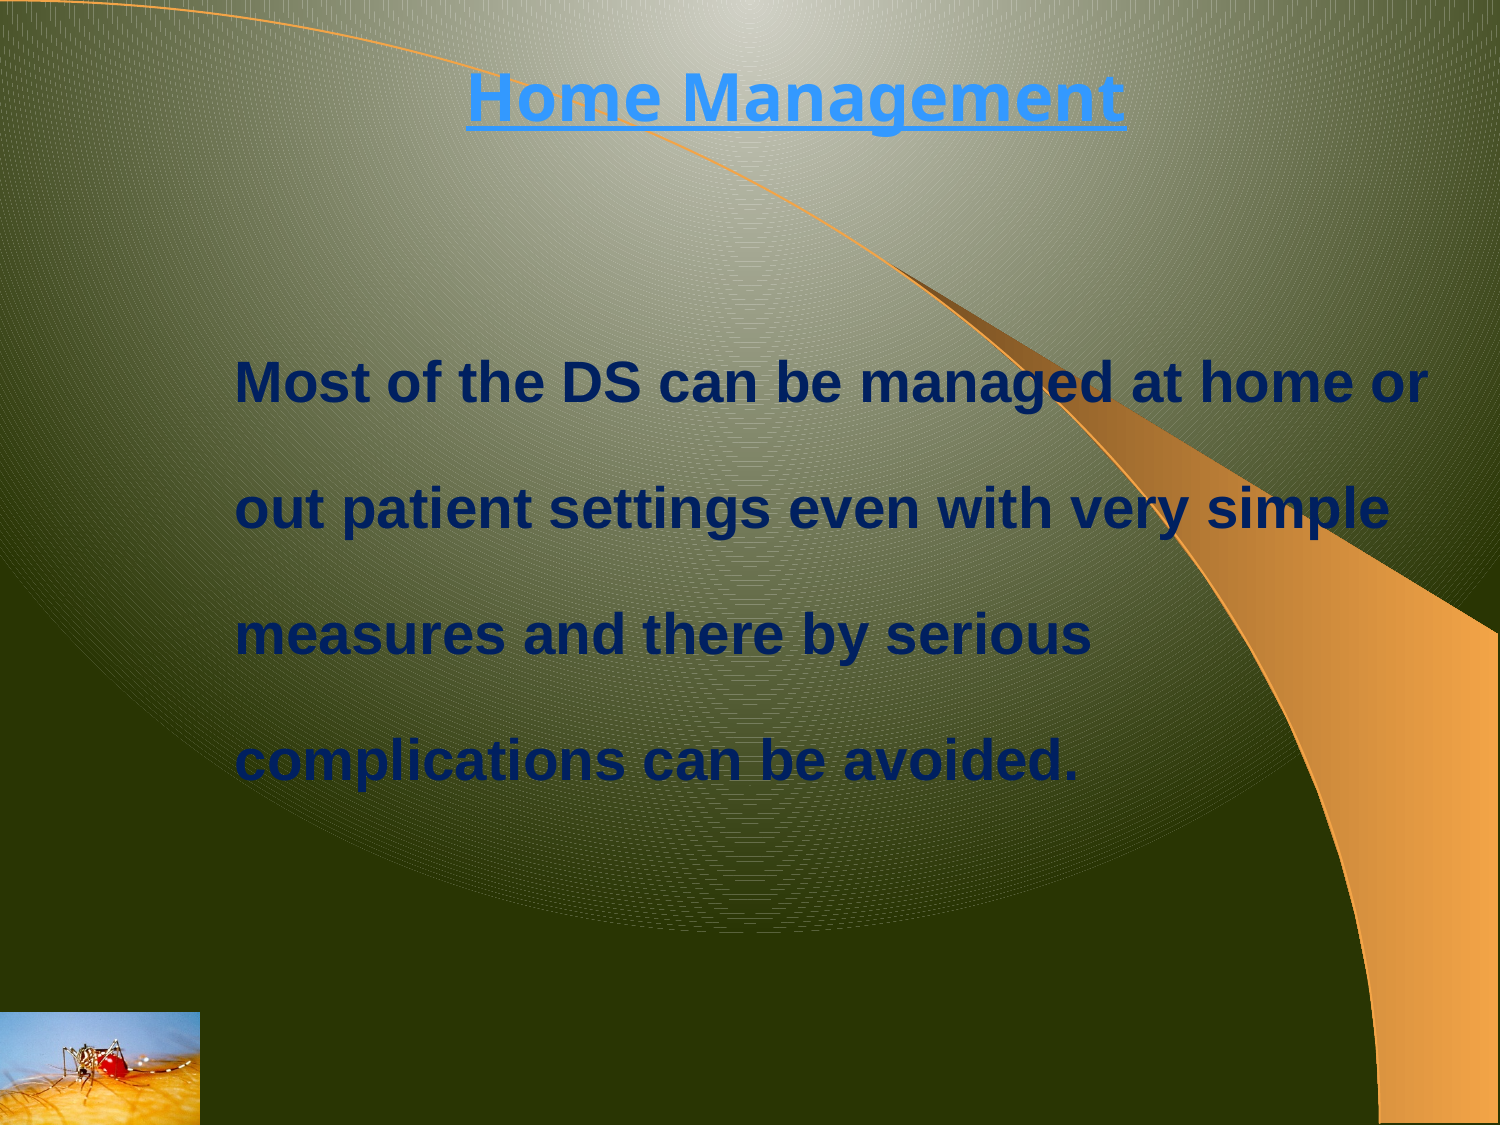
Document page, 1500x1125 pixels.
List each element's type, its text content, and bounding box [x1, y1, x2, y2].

text_box Most of the DS can be managed at home or out patient settings even with very simple measures and there by serious complications can be avoided. [220, 280, 1463, 800]
text_box Home Management [451, 62, 1142, 142]
picture [0, 1012, 201, 1125]
